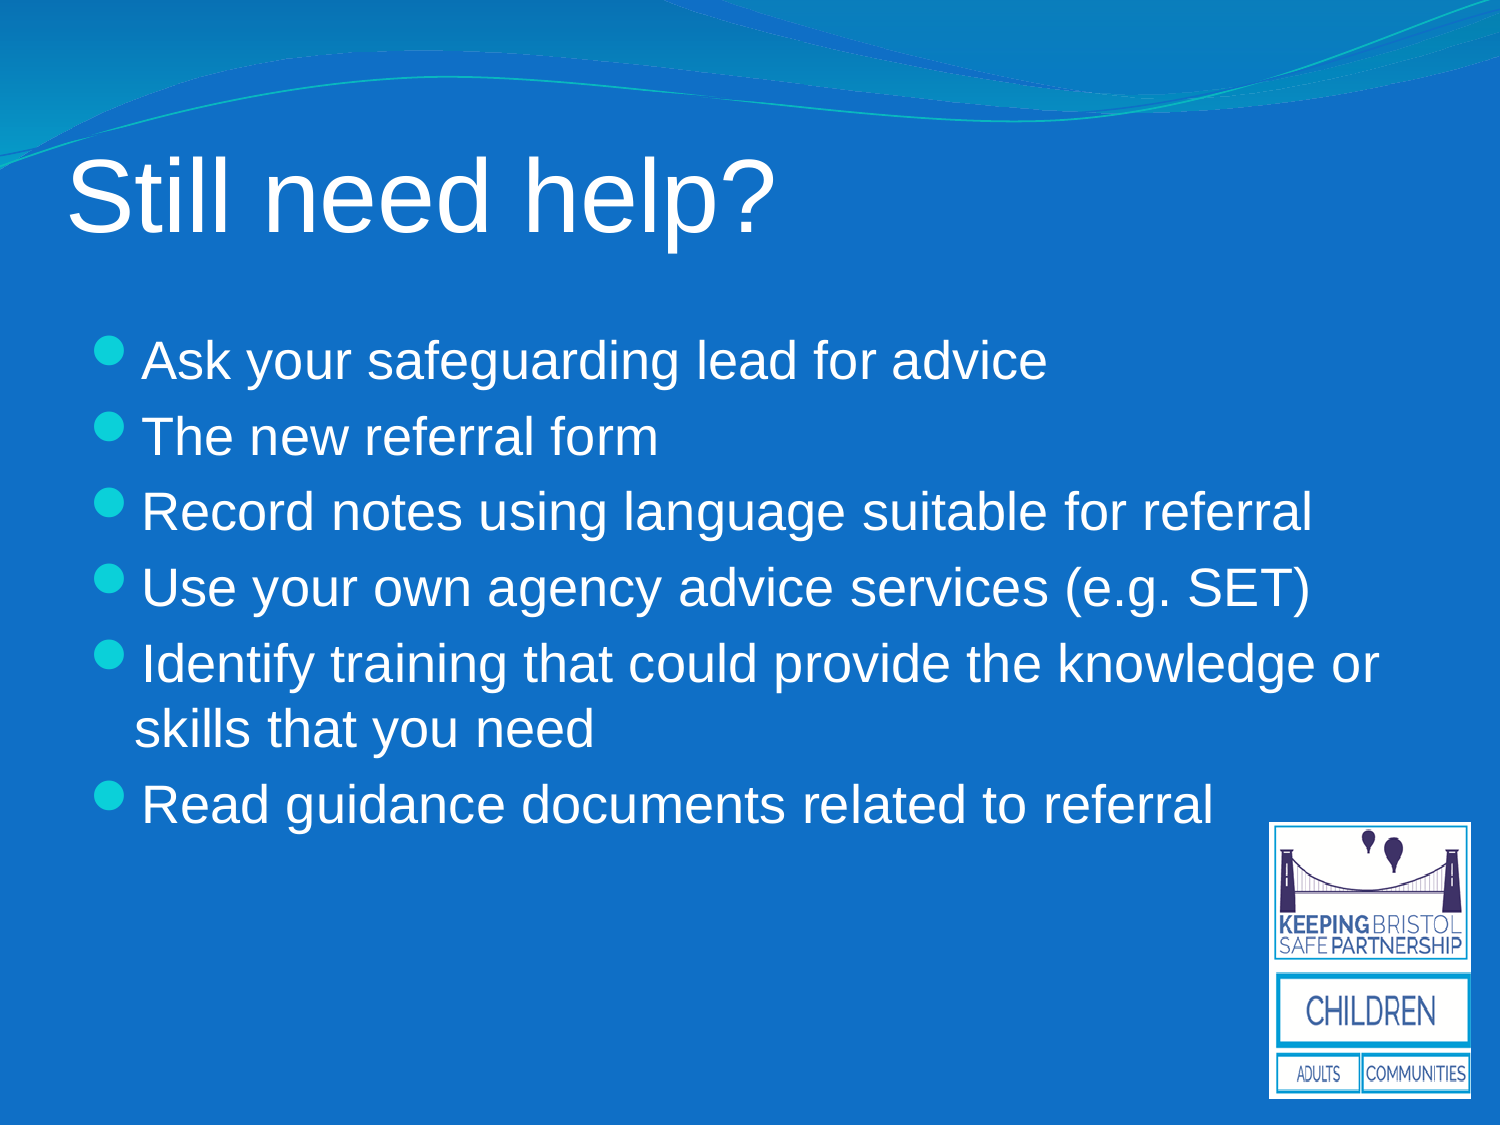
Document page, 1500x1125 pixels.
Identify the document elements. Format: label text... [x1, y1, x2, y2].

picture [1269, 822, 1471, 1099]
title Still need help? [64, 66, 1500, 254]
picture [1279, 1057, 1358, 1090]
list Ask your safeguarding lead for advice The new referral form Record notes using language suitable for referral Use your own agency advice services (e.g. SET) Identify training that could provide the knowledge or skills that you need Read guidance documents related to referral [75, 317, 1425, 1038]
picture [1364, 1057, 1468, 1090]
picture [1281, 979, 1467, 1041]
